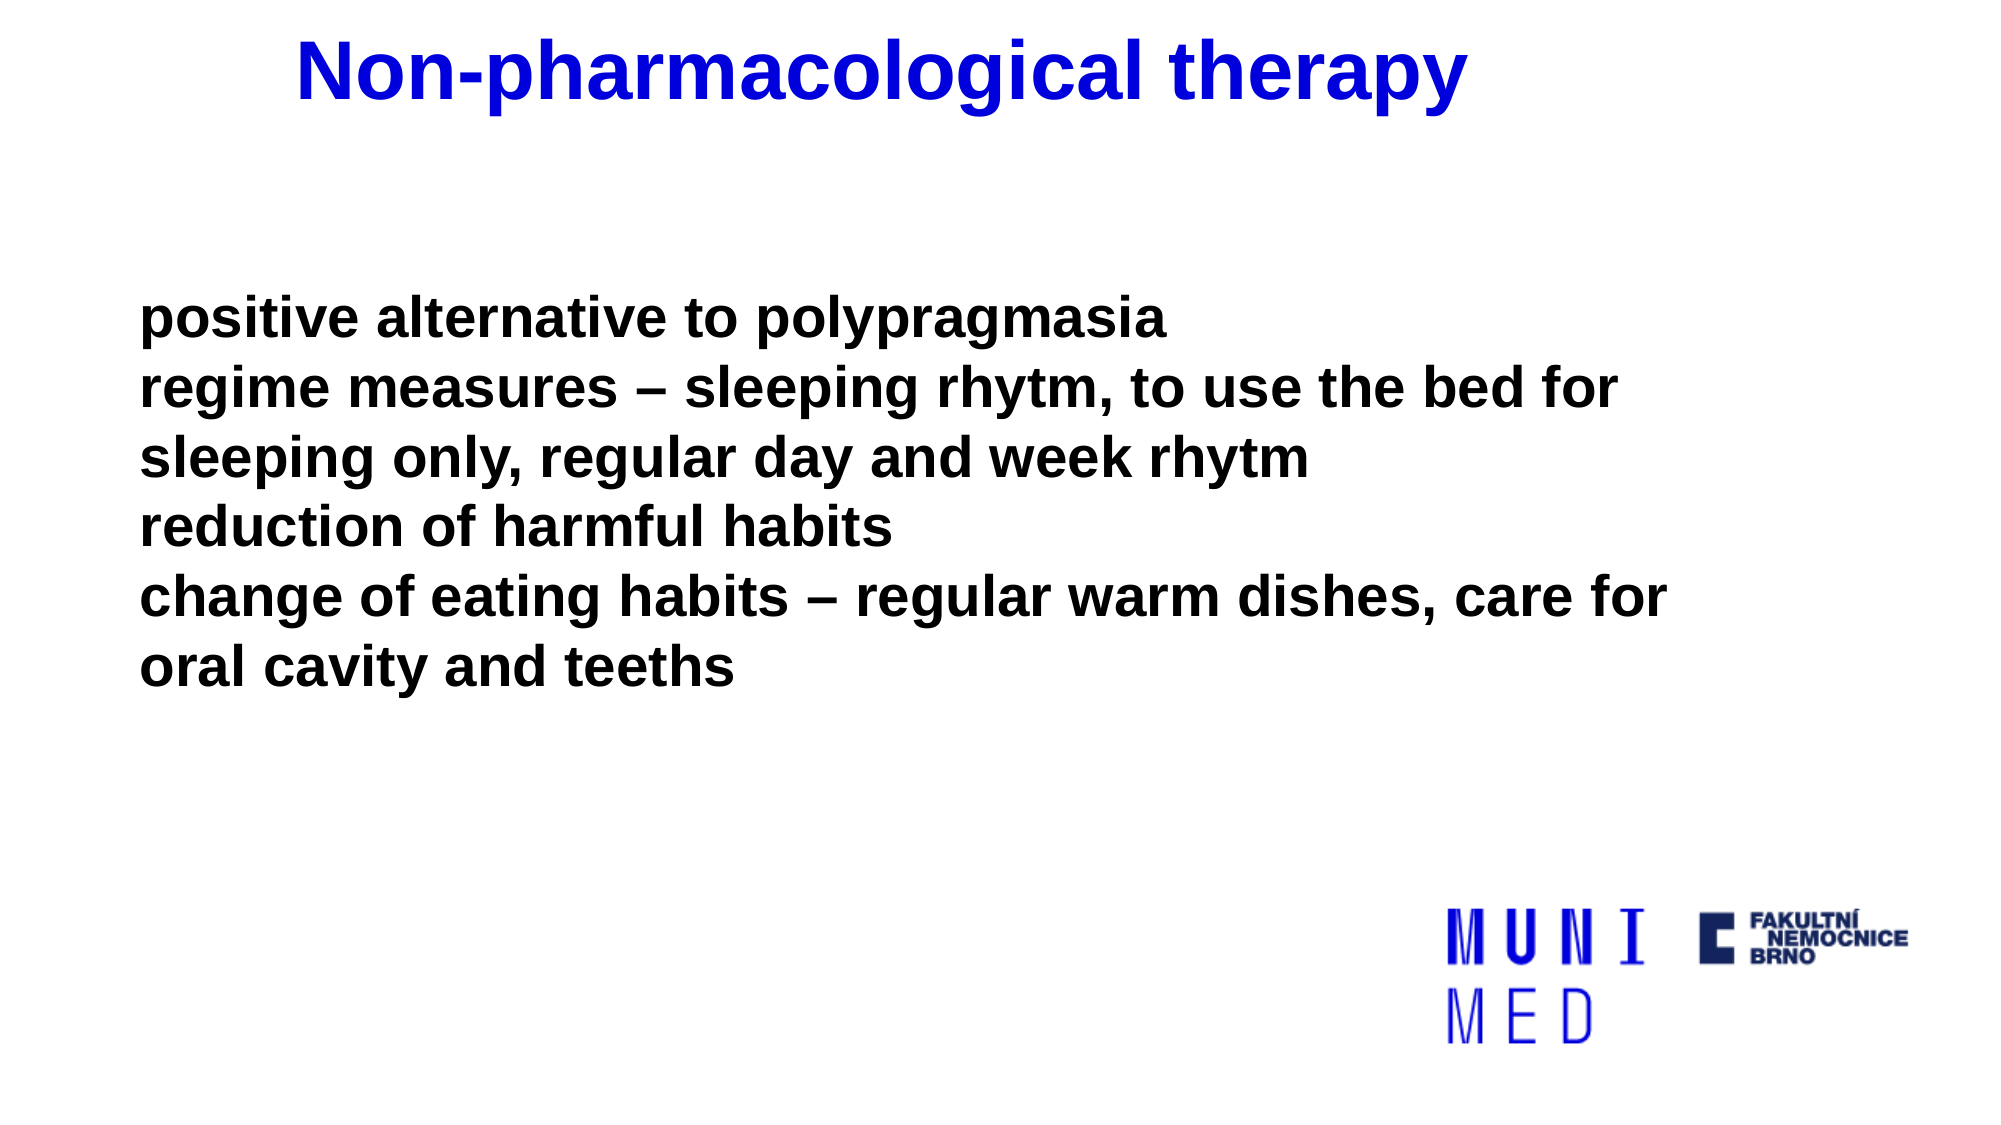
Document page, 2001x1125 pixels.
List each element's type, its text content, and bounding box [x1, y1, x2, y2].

picture [1431, 883, 1927, 1065]
title Non-pharmacological therapy [295, 32, 1571, 258]
list positive alternative to polypragmasia regime measures – sleeping rhytm, to use the bed for sleeping only, regular day and week rhytm reduction of harmful habits change of eating habits – regular warm dishes, care for oral cavity and teeths [139, 279, 1675, 954]
